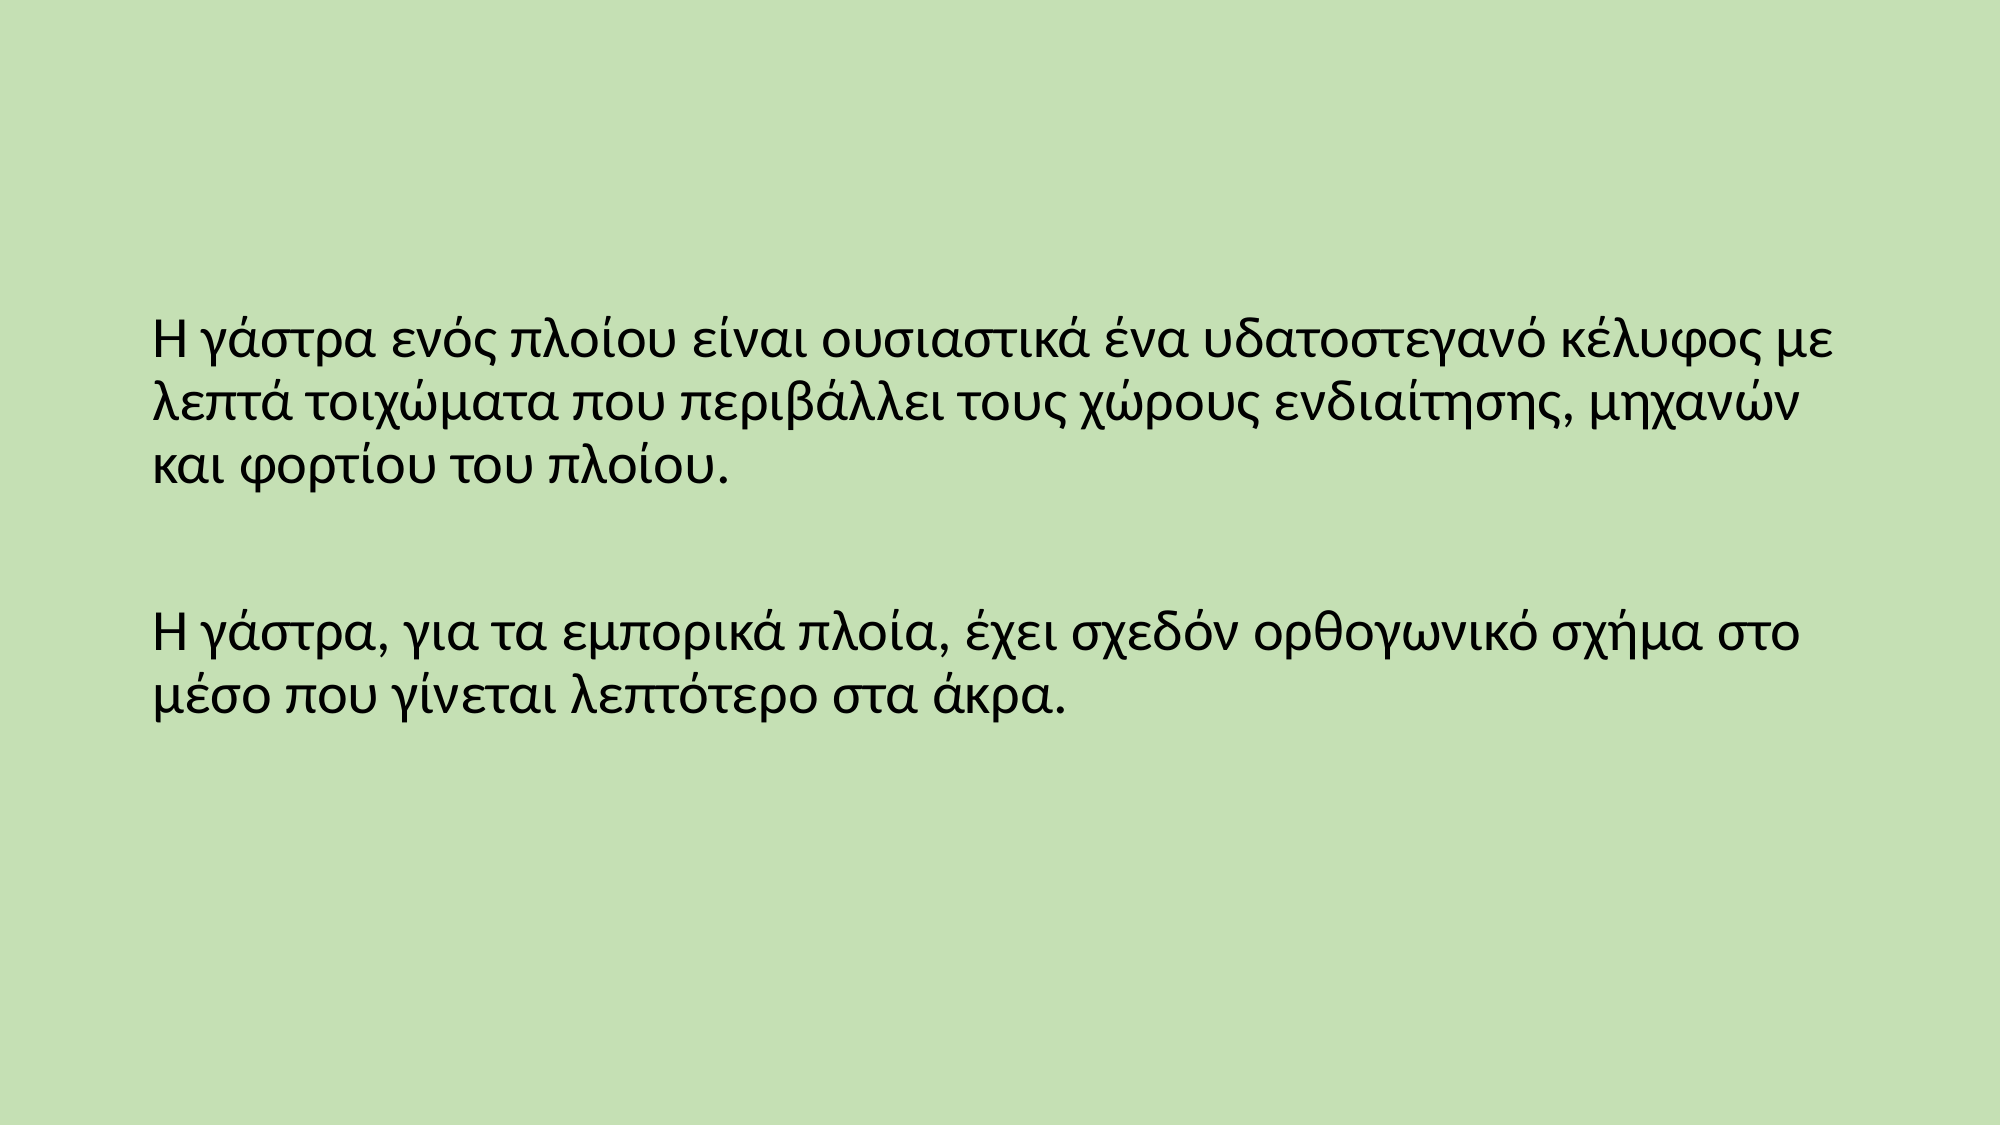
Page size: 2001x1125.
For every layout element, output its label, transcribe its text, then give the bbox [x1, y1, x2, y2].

list Η γάστρα ενός πλοίου είναι ουσιαστικά ένα υδατοστεγανό κέλυφος με λεπτά τοιχώματα που περιβάλλει τους χώρους ενδιαίτησης, μηχανών και φορτίου του πλοίου. Η γάστρα, για τα εμπορικά πλοία, έχει σχεδόν ορθογωνικό σχήμα στο μέσο που γίνεται λεπτότερο στα άκρα. [137, 299, 1863, 1014]
